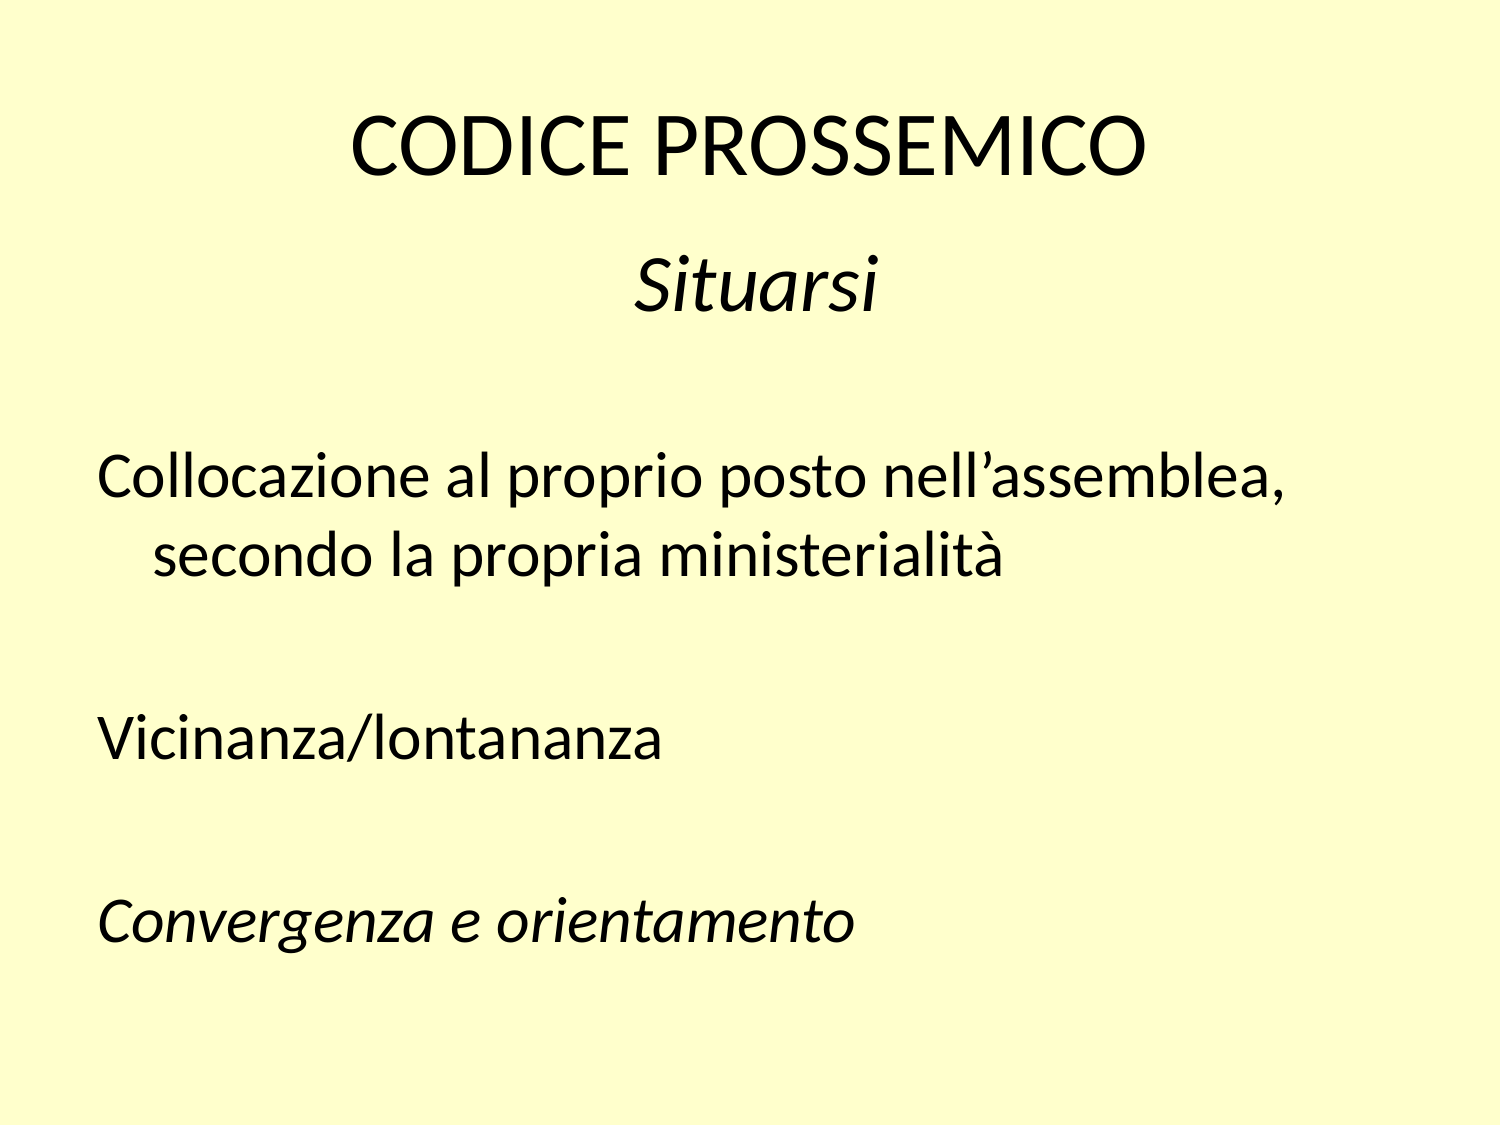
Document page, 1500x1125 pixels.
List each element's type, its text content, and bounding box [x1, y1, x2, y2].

list Situarsi Collocazione al proprio posto nell’assemblea, secondo la propria ministerialità Vicinanza/lontananza Convergenza e orientamento [82, 222, 1432, 966]
title CODICE PROSSEMICO [75, 45, 1425, 233]
